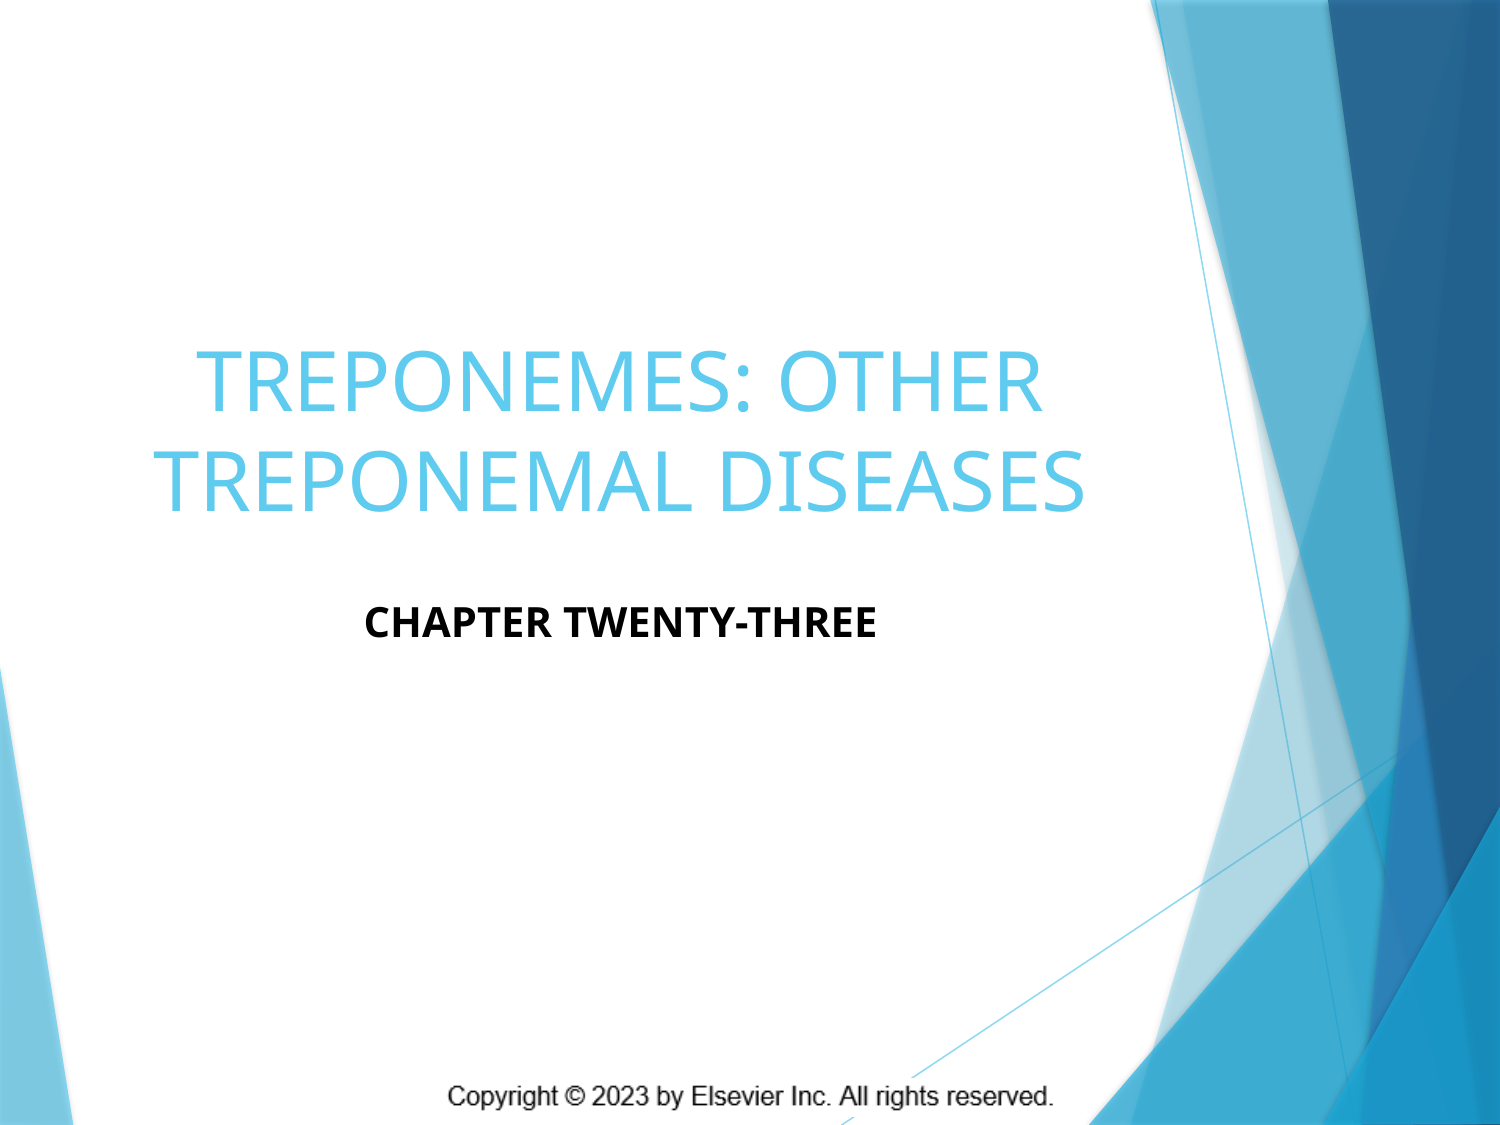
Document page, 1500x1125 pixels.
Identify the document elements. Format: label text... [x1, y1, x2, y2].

title TREPONEMES: OTHER TREPONEMAL DISEASES [99, 236, 1142, 536]
list CHAPTER TWENTY-THREE [99, 588, 1142, 730]
picture [435, 1078, 1064, 1117]
